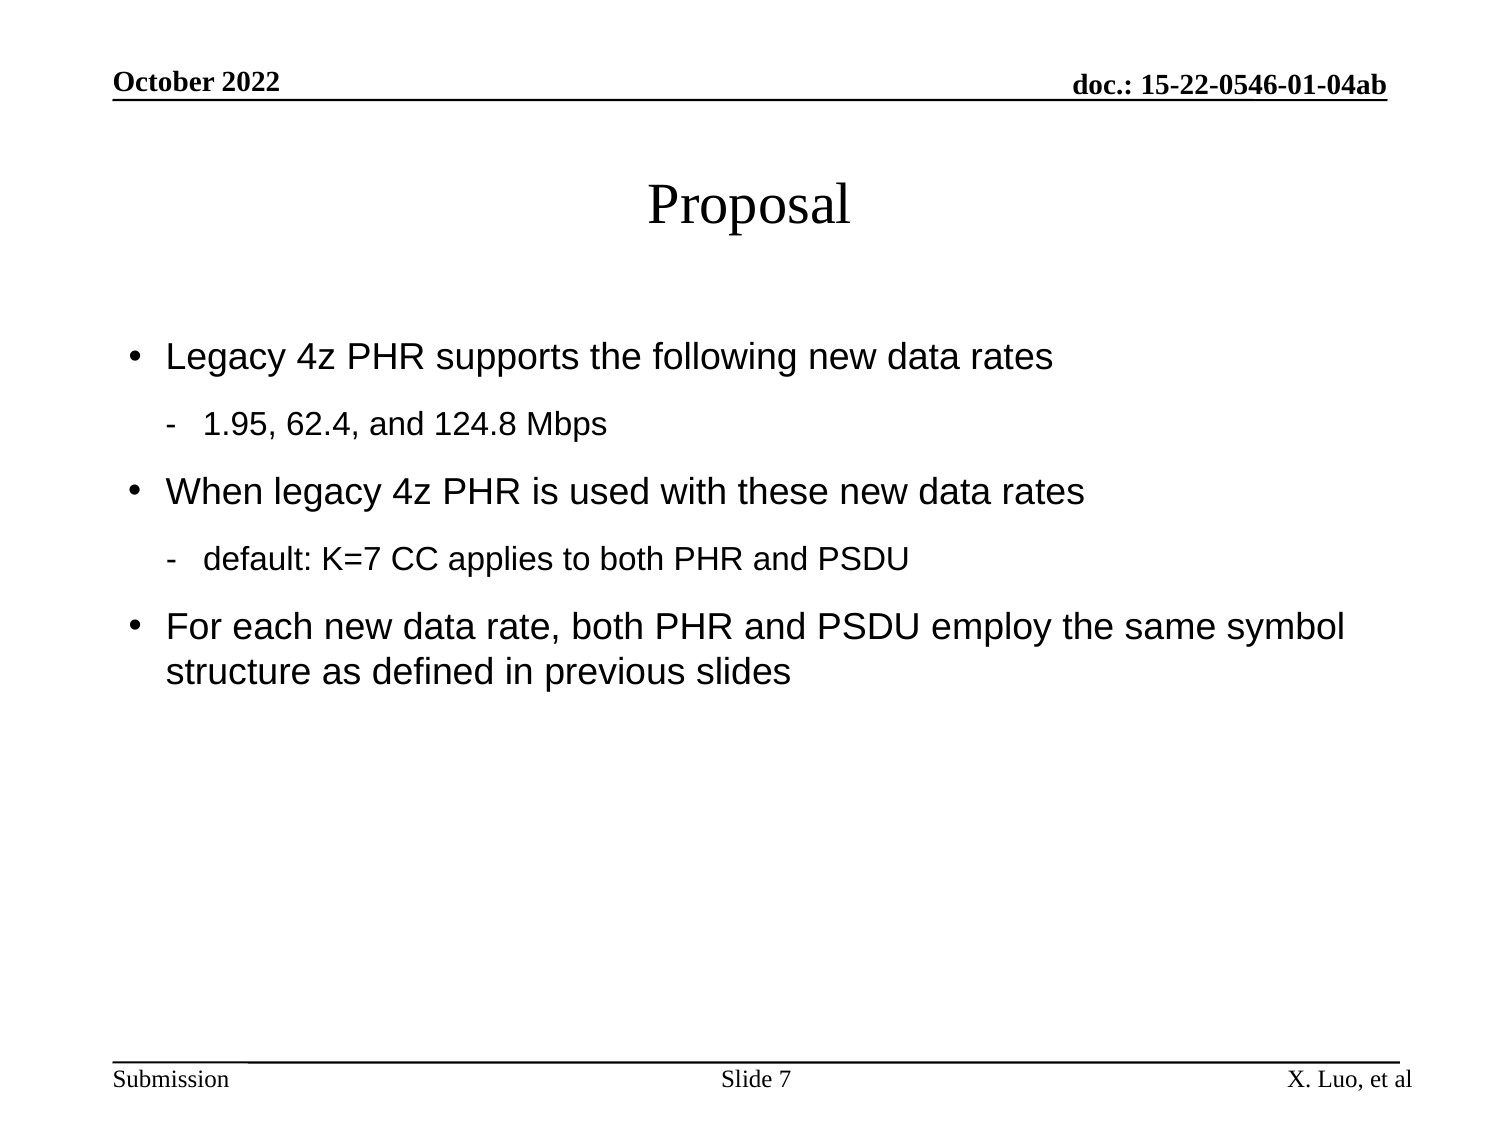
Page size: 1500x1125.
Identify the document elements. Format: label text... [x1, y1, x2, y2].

list Legacy 4z PHR supports the following new data rates 1.95, 62.4, and 124.8 Mbps When legacy 4z PHR is used with these new data rates default: K=7 CC applies to both PHR and PSDU For each new data rate, both PHR and PSDU employ the same symbol structure as defined in previous slides [112, 324, 1388, 1000]
title Proposal [112, 112, 1388, 288]
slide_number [112, 62, 375, 98]
slide_number Slide 7 [712, 1062, 801, 1093]
footer X. Luo, et al [900, 1062, 1413, 1093]
text_box doc.: 15-22-0546-01-04ab [600, 64, 1388, 100]
